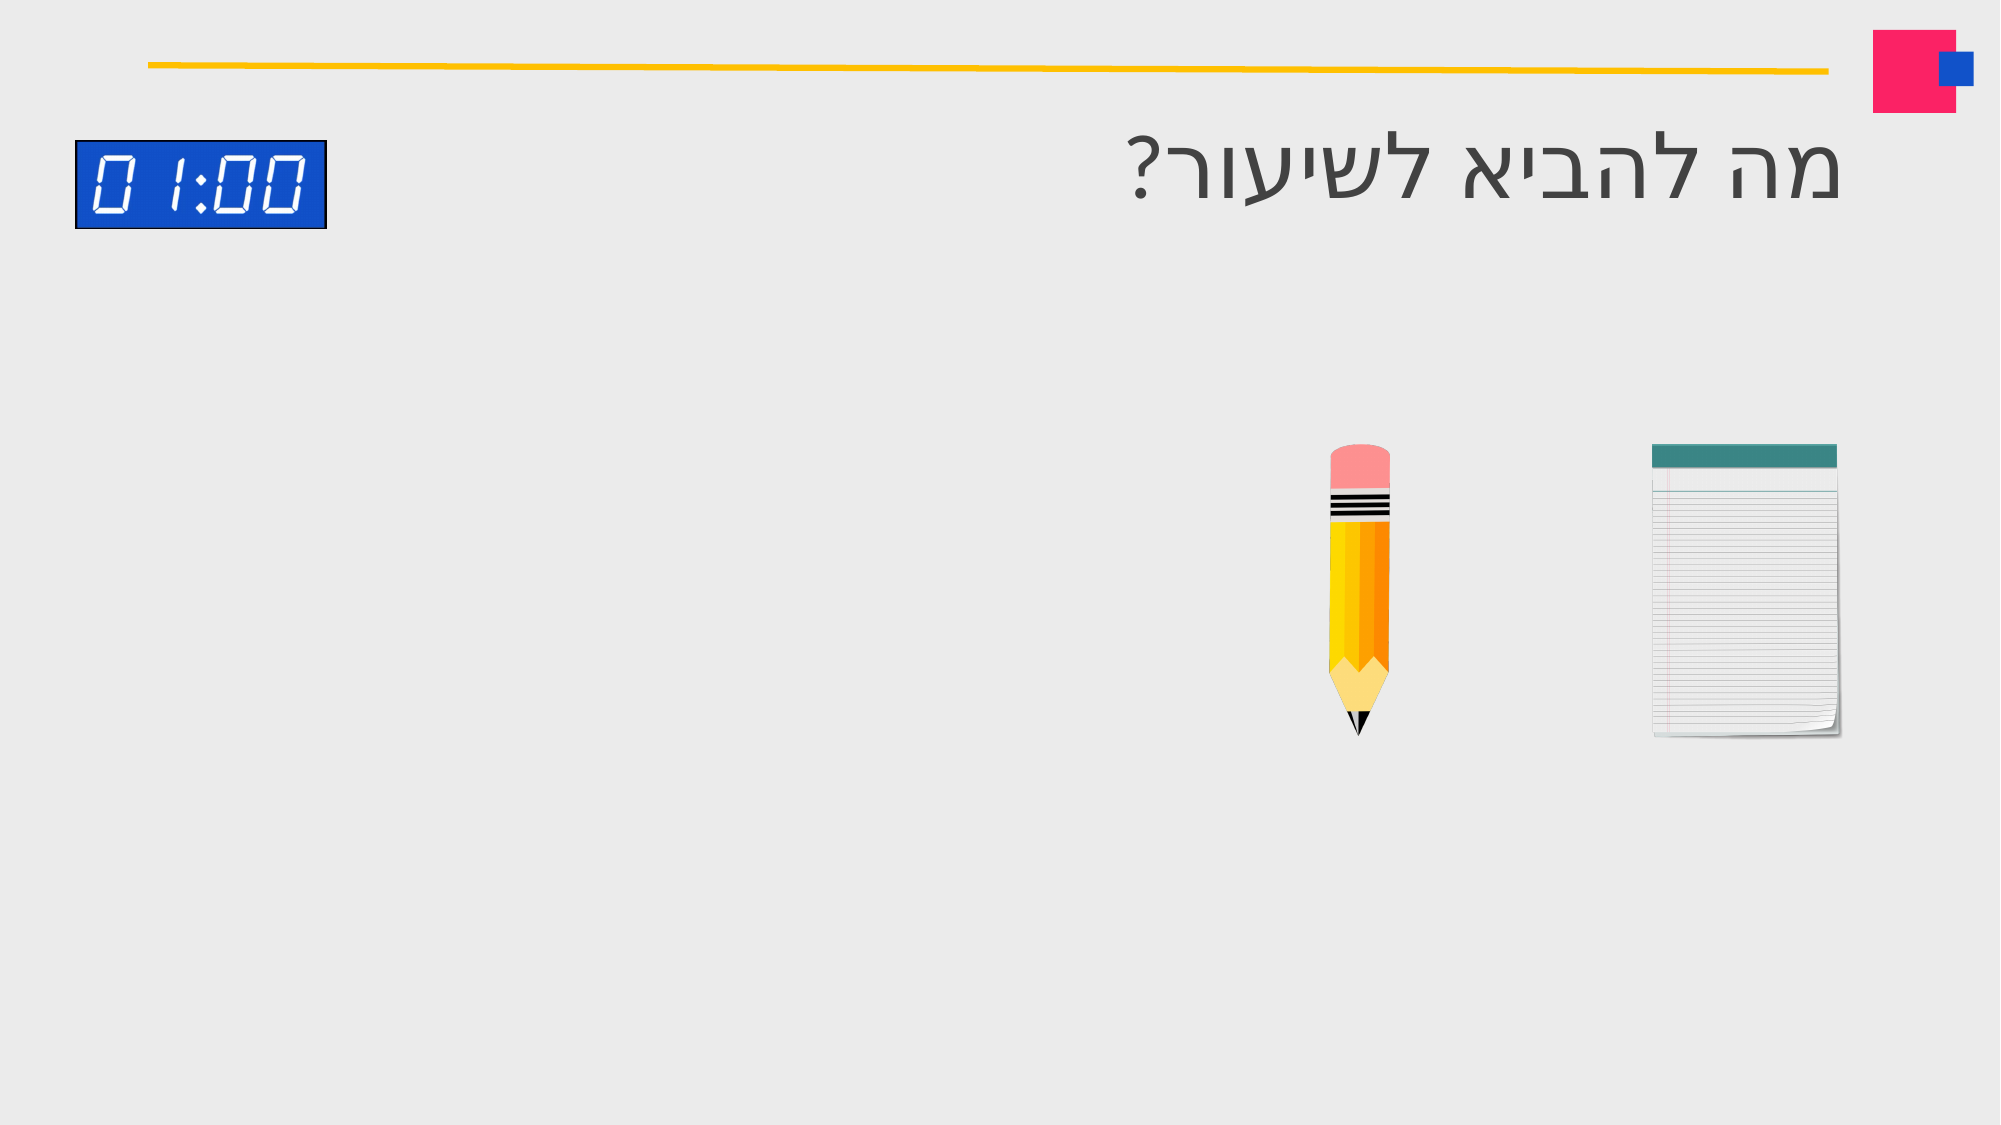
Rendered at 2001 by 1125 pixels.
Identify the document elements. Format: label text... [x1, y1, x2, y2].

title מה להביא לשיעור? [137, 59, 1863, 278]
picture [1651, 444, 1843, 740]
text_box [74, 139, 328, 230]
picture [1213, 445, 1505, 736]
